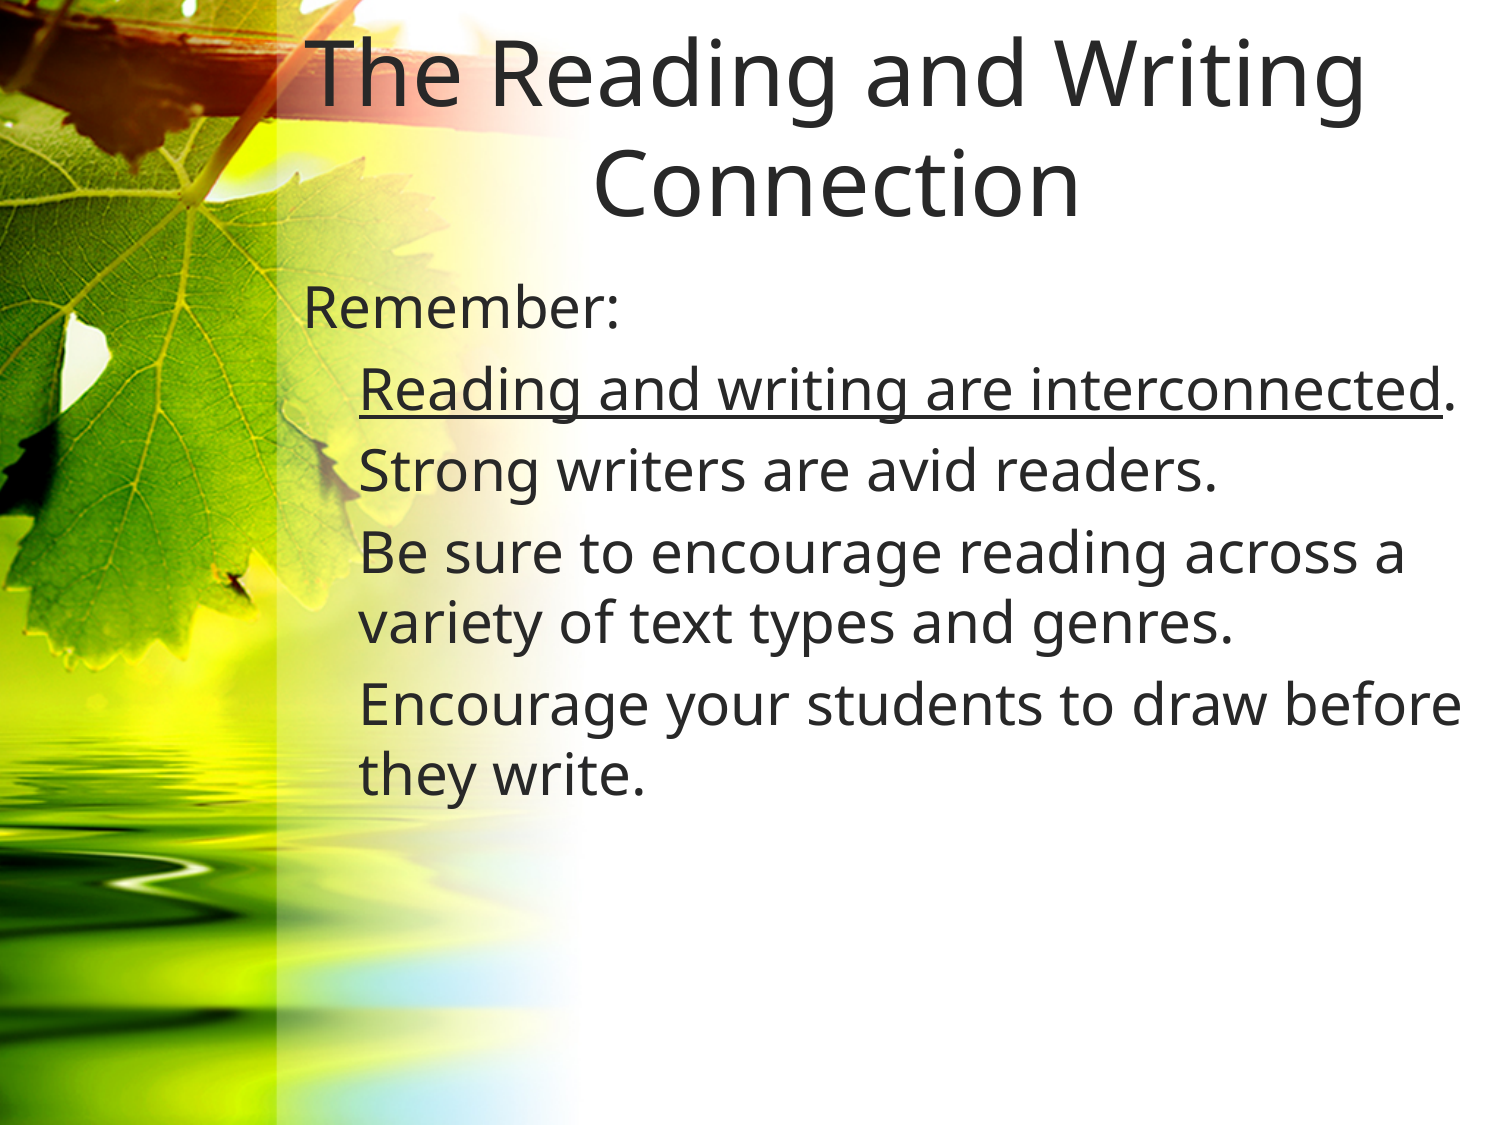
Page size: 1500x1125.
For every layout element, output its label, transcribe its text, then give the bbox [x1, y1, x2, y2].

list Remember: Reading and writing are interconnected. Strong writers are avid readers. Be sure to encourage reading across a variety of text types and genres. Encourage your students to draw before they write. [287, 262, 1500, 1125]
picture [0, 0, 1500, 1125]
title The Reading and Writing Connection [237, 0, 1438, 251]
